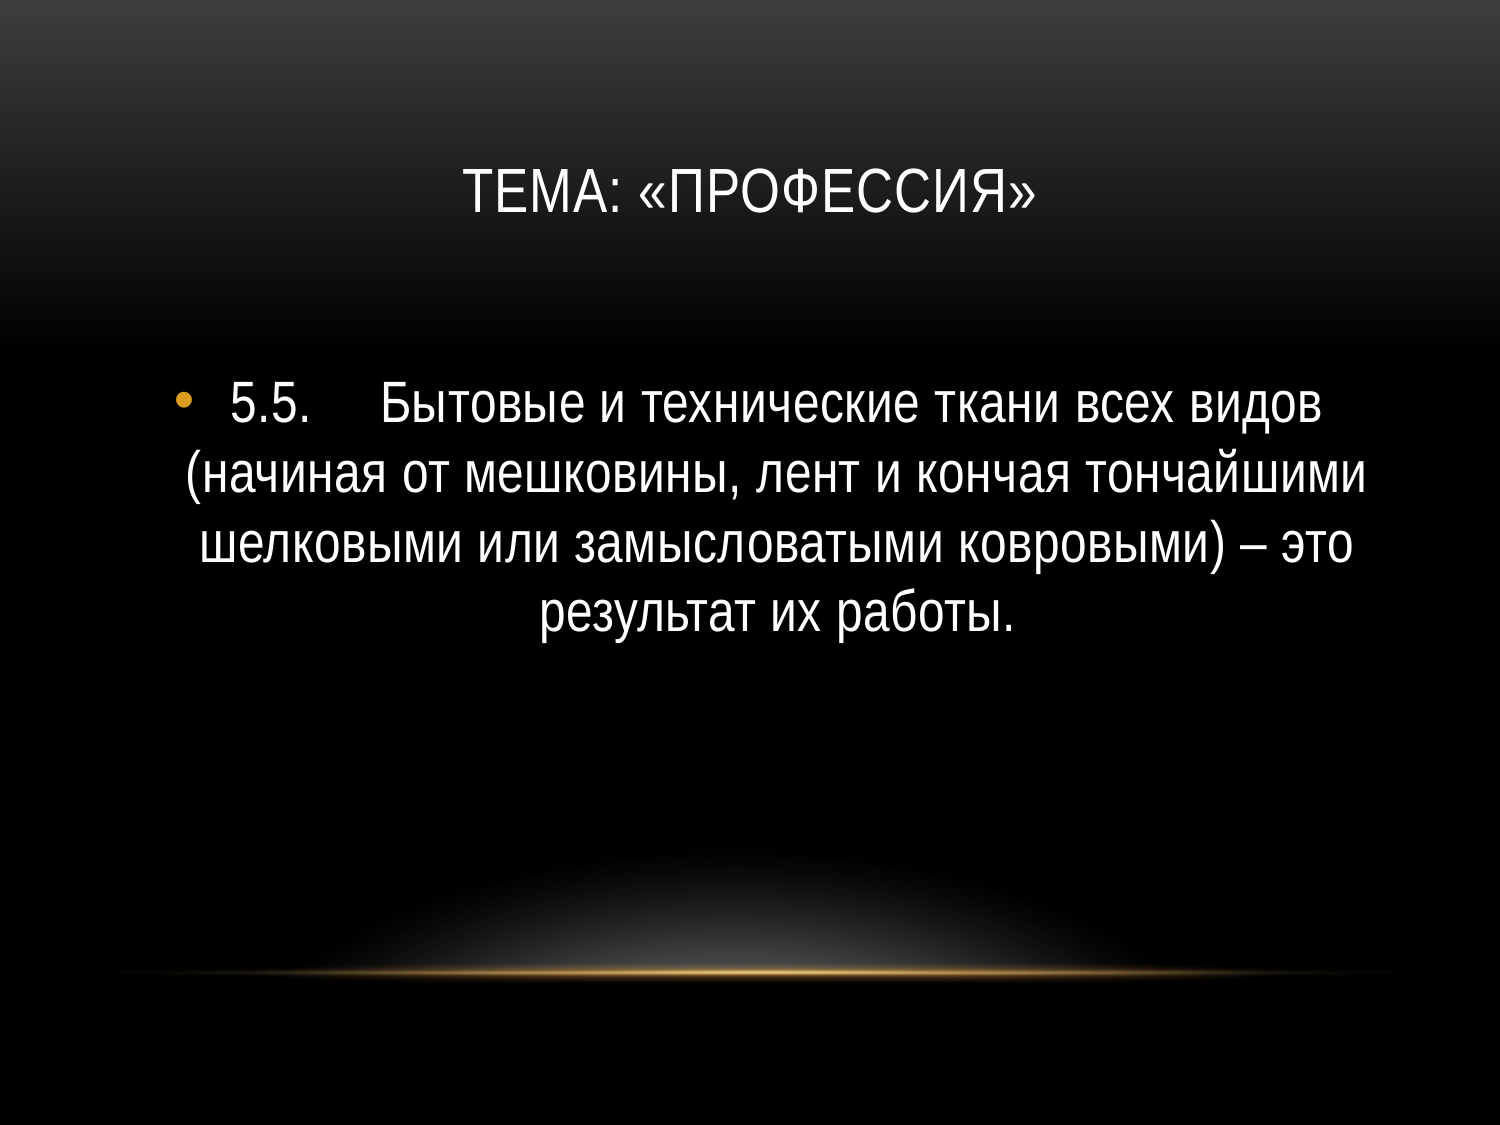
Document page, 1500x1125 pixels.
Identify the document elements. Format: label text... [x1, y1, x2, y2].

title Тема: «ПРОФЕССИЯ» [99, 45, 1400, 233]
picture [0, 0, 1500, 1125]
list 5.5. Бытовые и технические ткани всех видов (начиная от мешковины, лент и кончая тончайшими шелковыми или замысловатыми ковровыми) – это результат их работы. [99, 262, 1400, 938]
